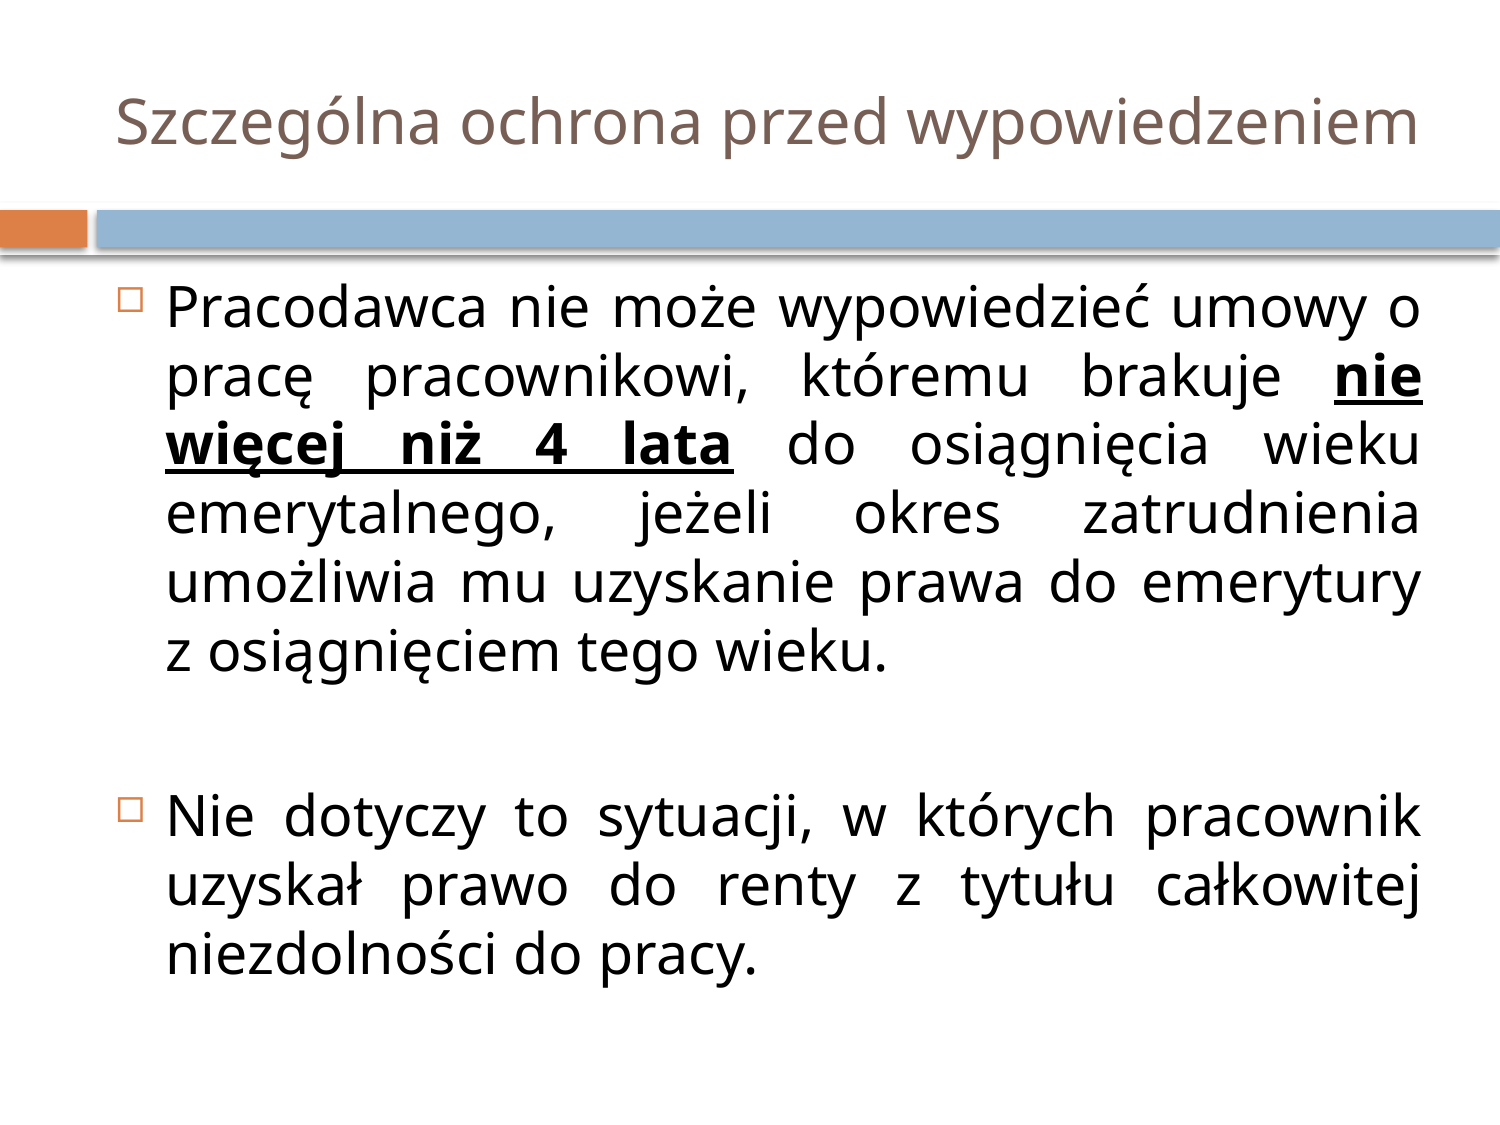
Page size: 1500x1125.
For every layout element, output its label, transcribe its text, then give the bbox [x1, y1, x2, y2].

list Pracodawca nie może wypowiedzieć umowy o pracę pracownikowi, któremu brakuje nie więcej niż 4 lata do osiągnięcia wieku emerytalnego, jeżeli okres zatrudnienia umożliwia mu uzyskanie prawa do emerytury z osiągnięciem tego wieku. Nie dotyczy to sytuacji, w których pracownik uzyskał prawo do renty z tytułu całkowitej niezdolności do pracy. [100, 262, 1438, 1000]
title Szczególna ochrona przed wypowiedzeniem [100, 37, 1438, 200]
